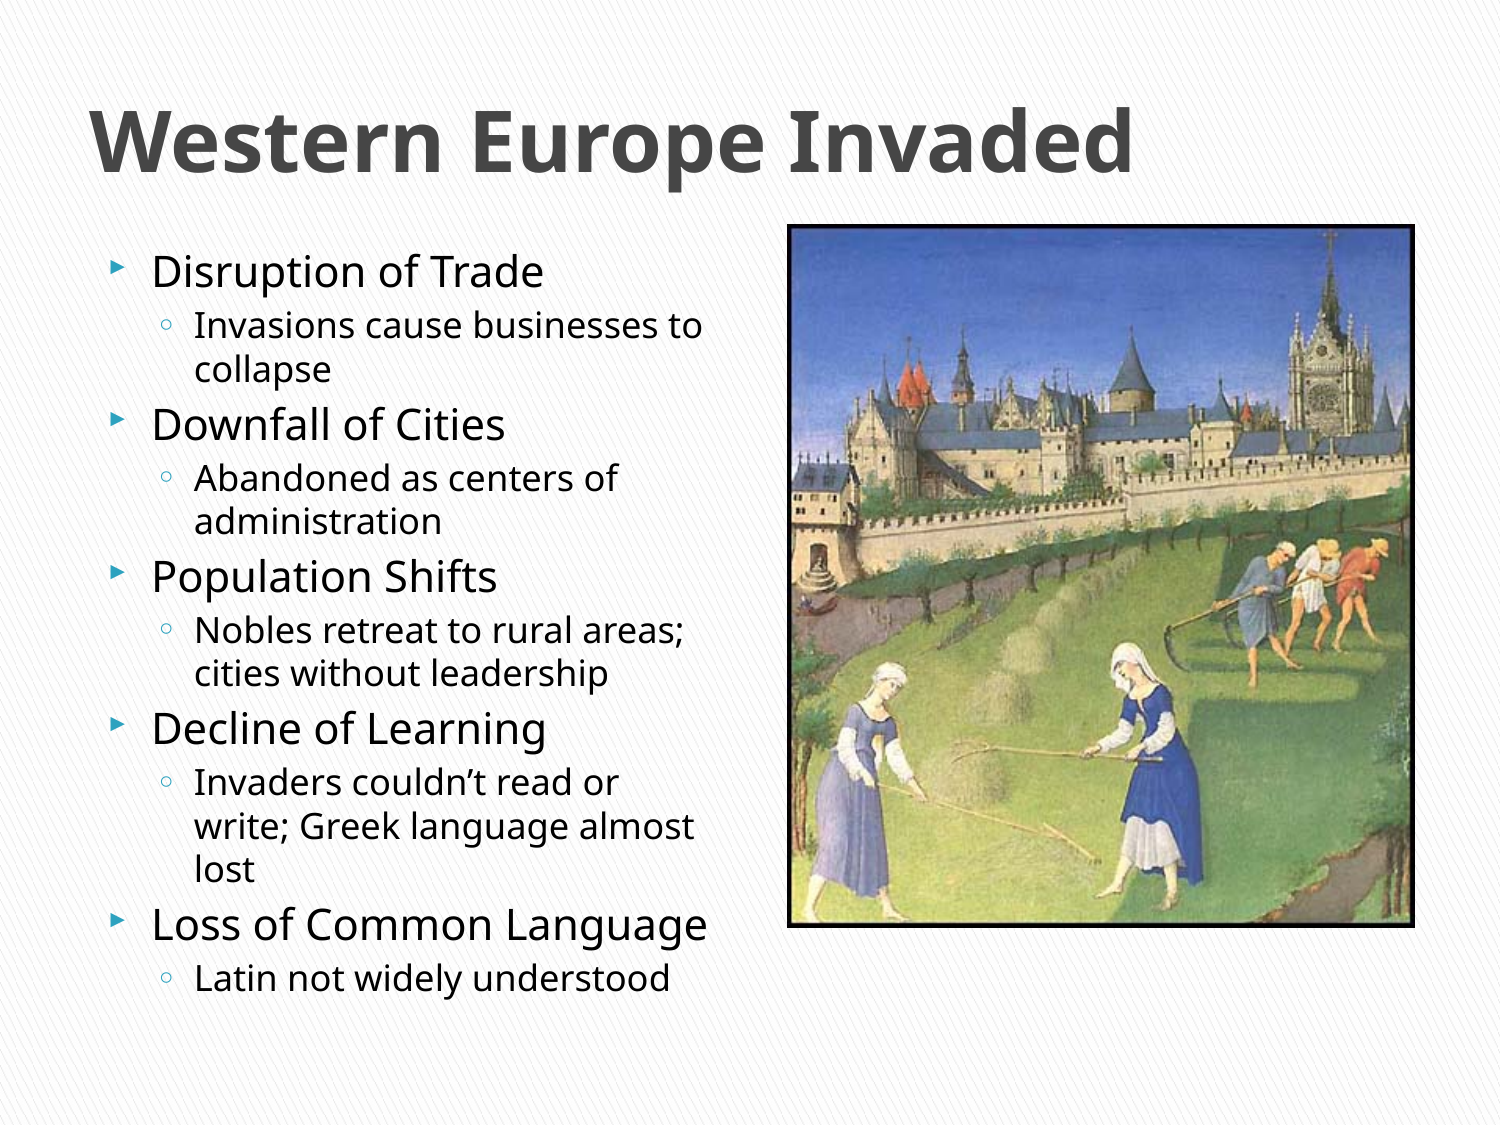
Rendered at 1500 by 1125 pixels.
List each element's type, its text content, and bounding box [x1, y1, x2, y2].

title Western Europe Invaded [75, 44, 1425, 233]
list Disruption of Trade Invasions cause businesses to collapse Downfall of Cities Abandoned as centers of administration Population Shifts Nobles retreat to rural areas; cities without leadership Decline of Learning Invaders couldn’t read or write; Greek language almost lost Loss of Common Language Latin not widely understood [75, 236, 738, 1013]
picture [787, 224, 1415, 929]
